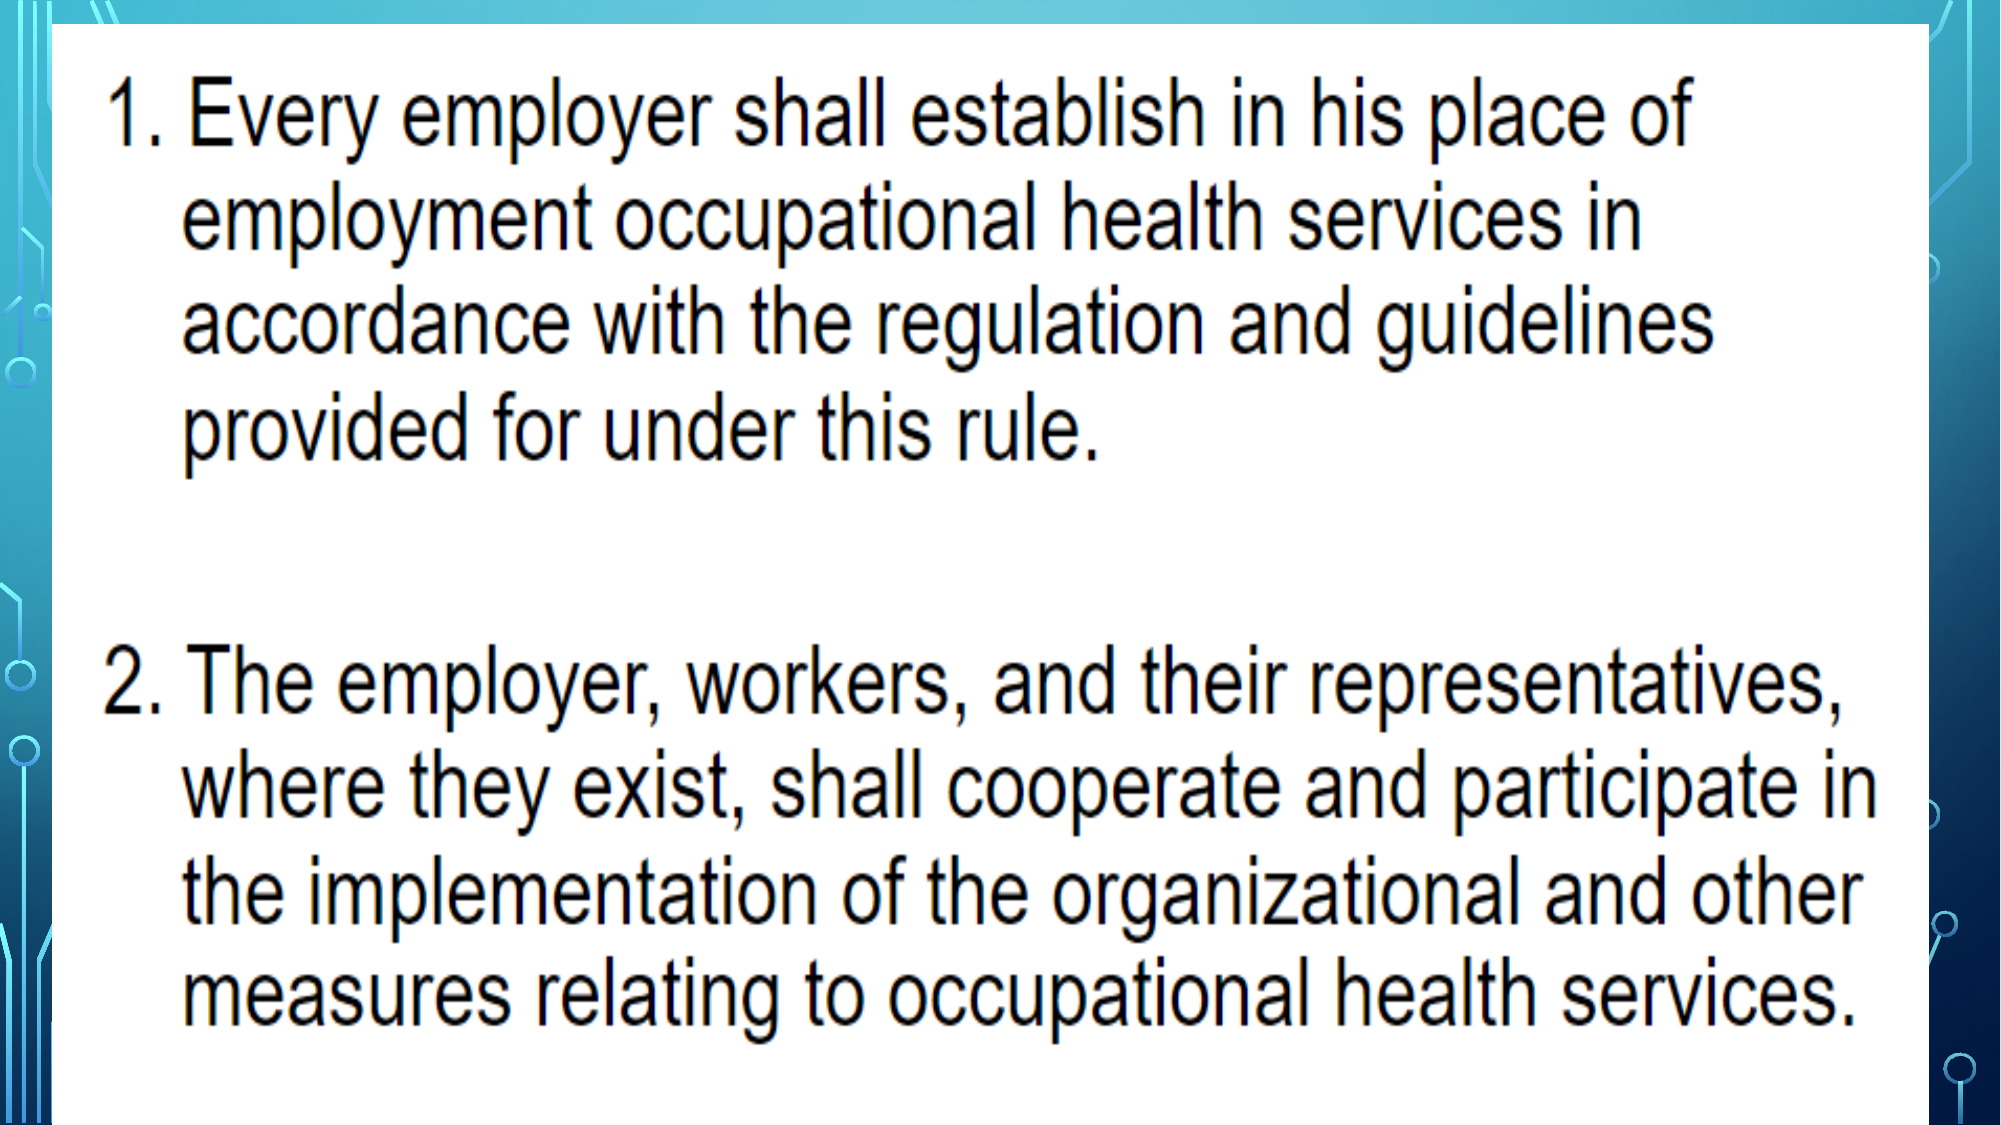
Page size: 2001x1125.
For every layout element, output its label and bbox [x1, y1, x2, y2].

list [51, 24, 1929, 1125]
